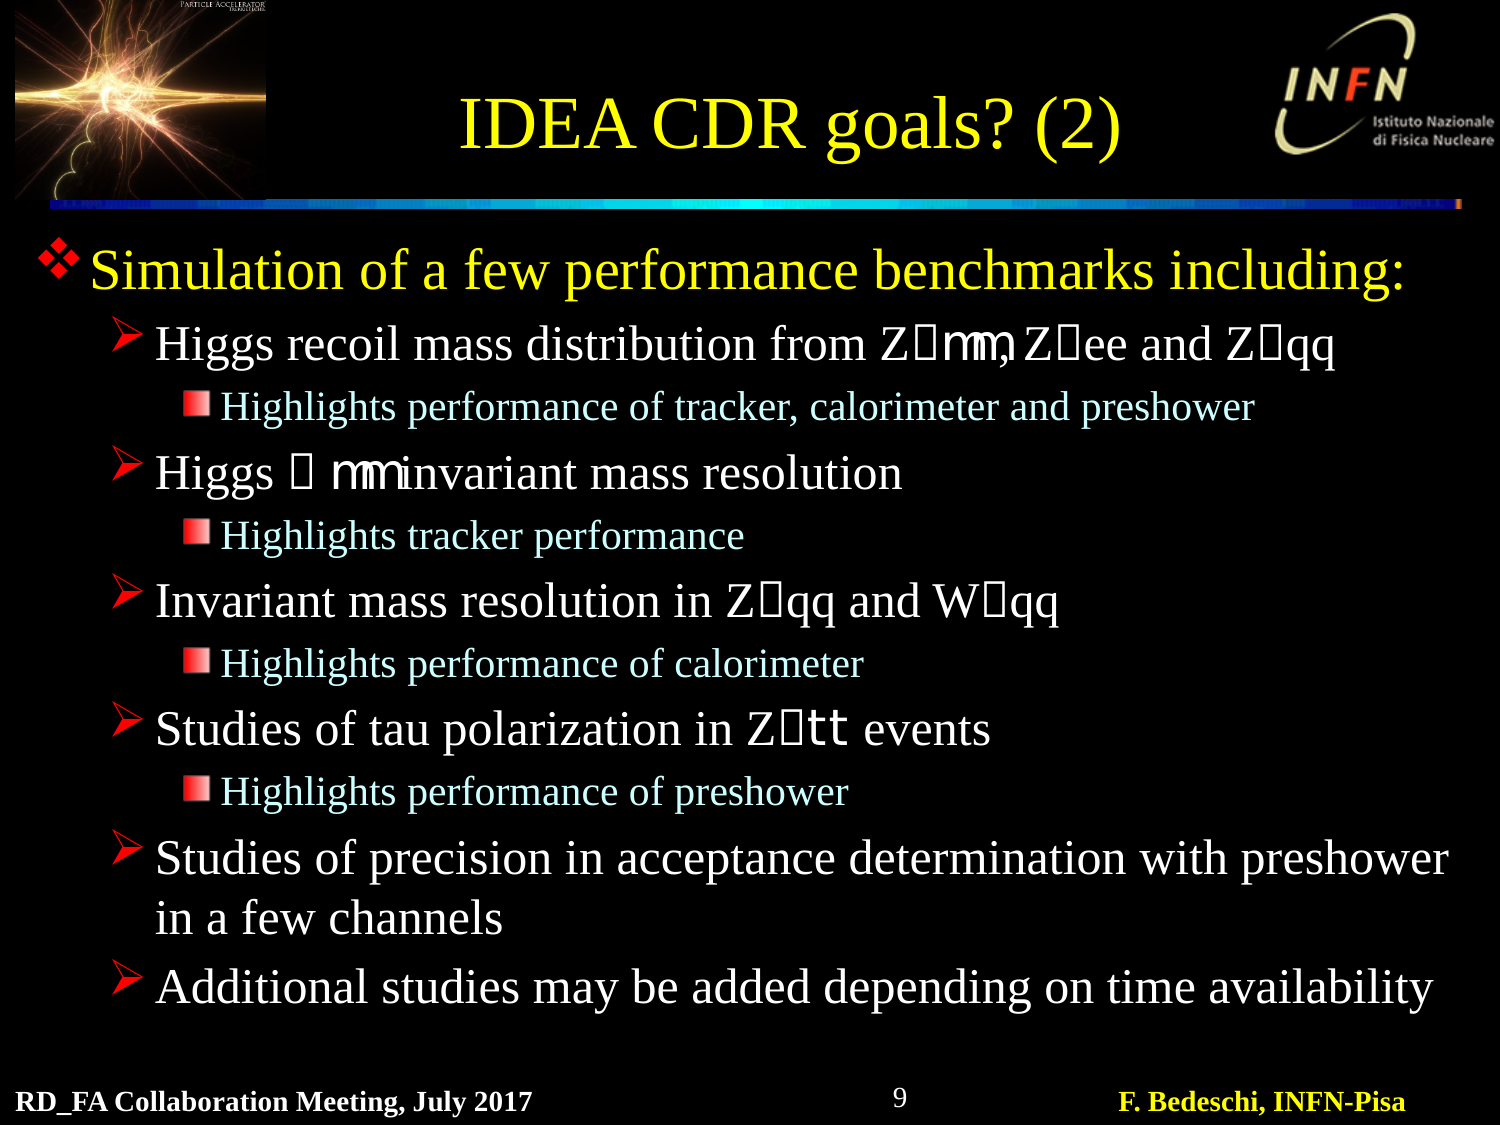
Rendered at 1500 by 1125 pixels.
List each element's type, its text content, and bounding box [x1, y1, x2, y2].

title IDEA CDR goals? (2) [268, 62, 1313, 175]
picture [1127, 199, 1462, 209]
picture [536, 199, 584, 209]
picture [1271, 0, 1500, 172]
picture [182, 646, 213, 676]
footer F. Bedeschi, INFN-Pisa [1025, 1074, 1500, 1125]
picture [15, 0, 376, 209]
slide_number 9 [785, 1070, 923, 1125]
picture [587, 199, 914, 209]
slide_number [0, 1074, 717, 1125]
picture [182, 389, 213, 419]
picture [918, 199, 967, 209]
picture [182, 517, 213, 547]
list Simulation of a few performance benchmarks including: Higgs recoil mass distribution from Zmm, Zee and Zqq Highlights performance of tracker, calorimeter and preshower Higgs  mm invariant mass resolution Highlights tracker performance Invariant mass resolution in Zqq and Wqq Highlights performance of calorimeter Studies of tau polarization in Ztt events Highlights performance of preshower Studies of precision in acceptance determination with preshower in a few channels Additional studies may be added depending on time availability [17, 223, 1475, 899]
picture [182, 774, 213, 804]
